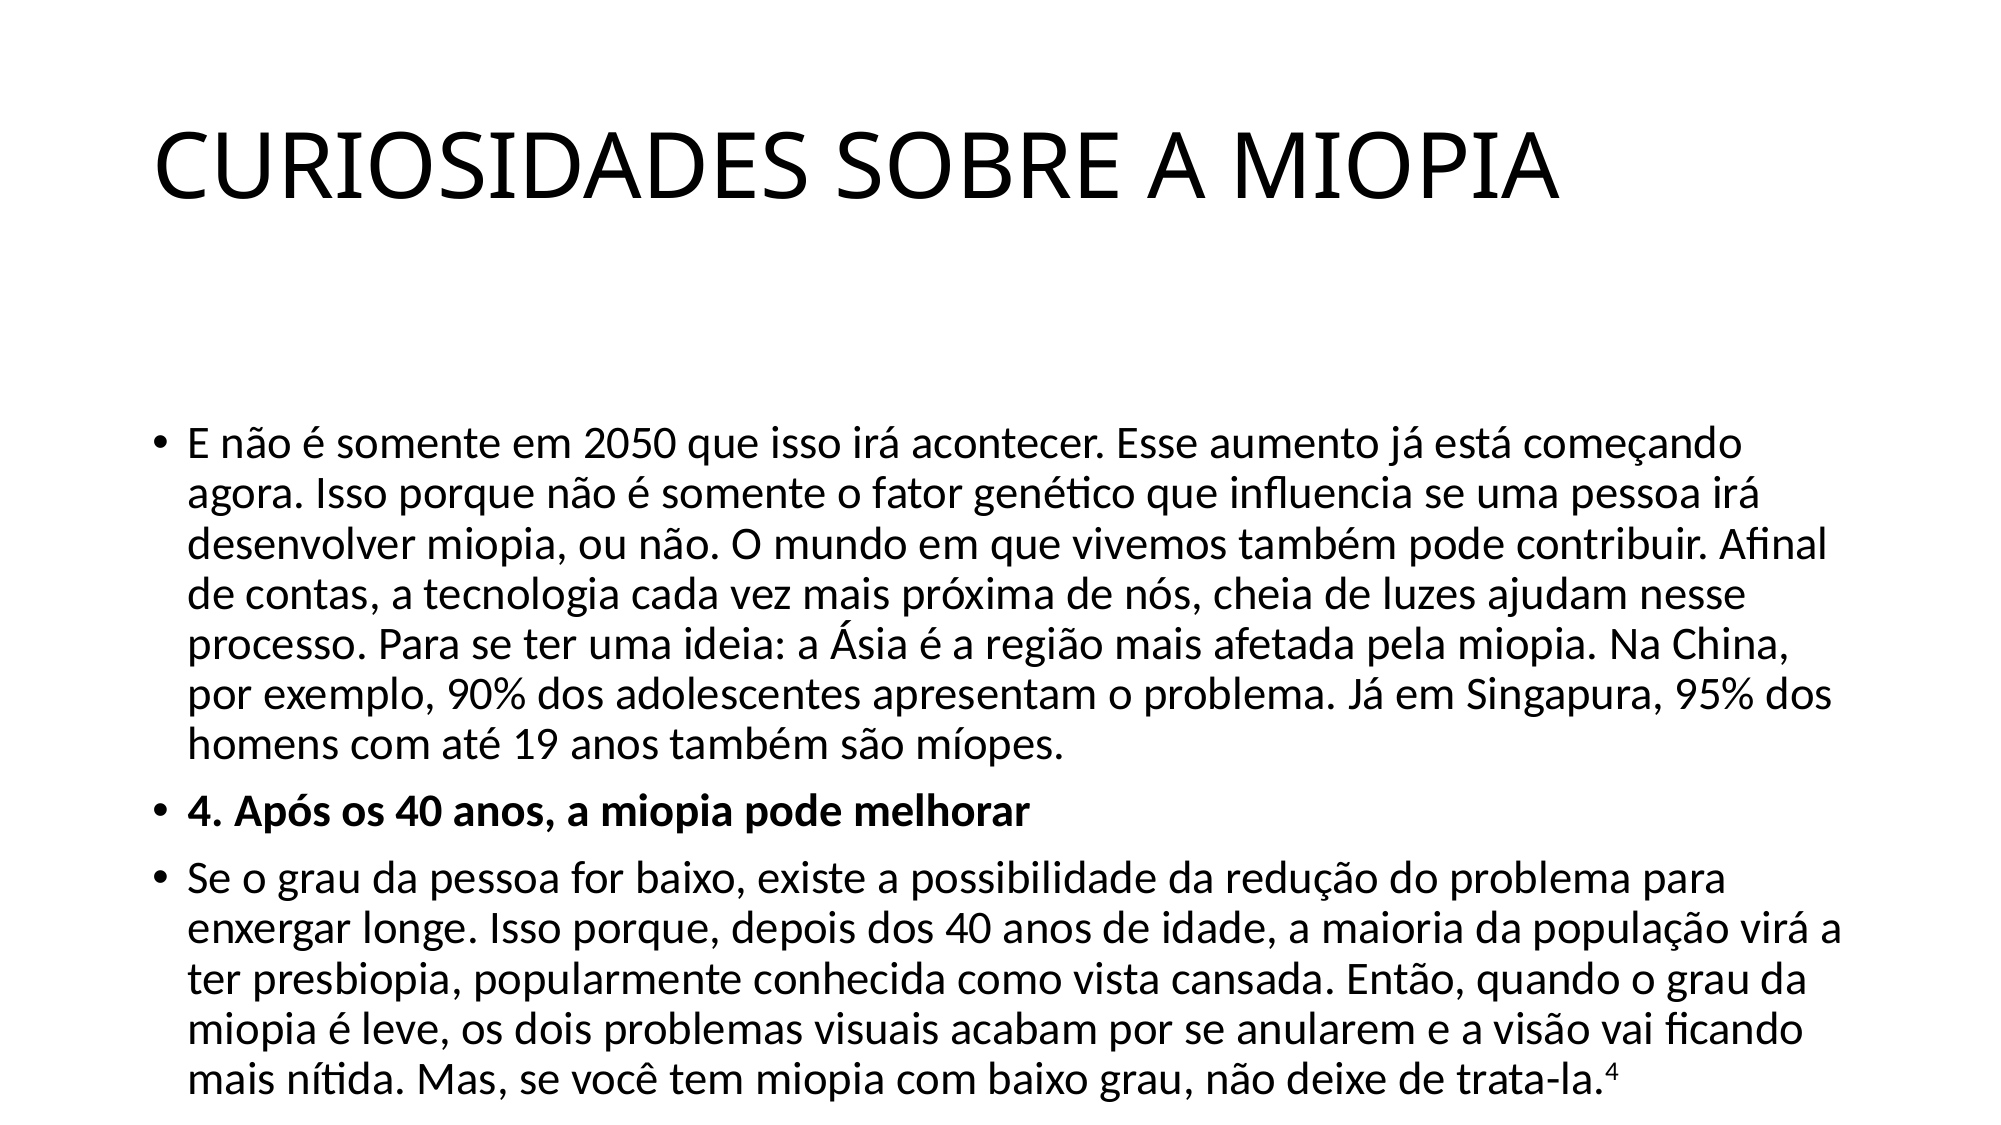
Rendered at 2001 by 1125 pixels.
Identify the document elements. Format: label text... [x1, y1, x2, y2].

title CURIOSIDADES SOBRE A MIOPIA [137, 59, 1863, 278]
list E não é somente em 2050 que isso irá acontecer. Esse aumento já está começando agora. Isso porque não é somente o fator genético que influencia se uma pessoa irá desenvolver miopia, ou não. O mundo em que vivemos também pode contribuir. Afinal de contas, a tecnologia cada vez mais próxima de nós, cheia de luzes ajudam nesse processo. Para se ter uma ideia: a Ásia é a região mais afetada pela miopia. Na China, por exemplo, 90% dos adolescentes apresentam o problema. Já em Singapura, 95% dos homens com até 19 anos também são míopes. 4. Após os 40 anos, a miopia pode melhorar Se o grau da pessoa for baixo, existe a possibilidade da redução do problema para enxergar longe. Isso porque, depois dos 40 anos de idade, a maioria da população virá a ter presbiopia, popularmente conhecida como vista cansada. Então, quando o grau da miopia é leve, os dois problemas visuais acabam por se anularem e a visão vai ficando mais nítida. Mas, se você tem miopia com baixo grau, não deixe de trata-la.4 [137, 411, 1863, 1125]
